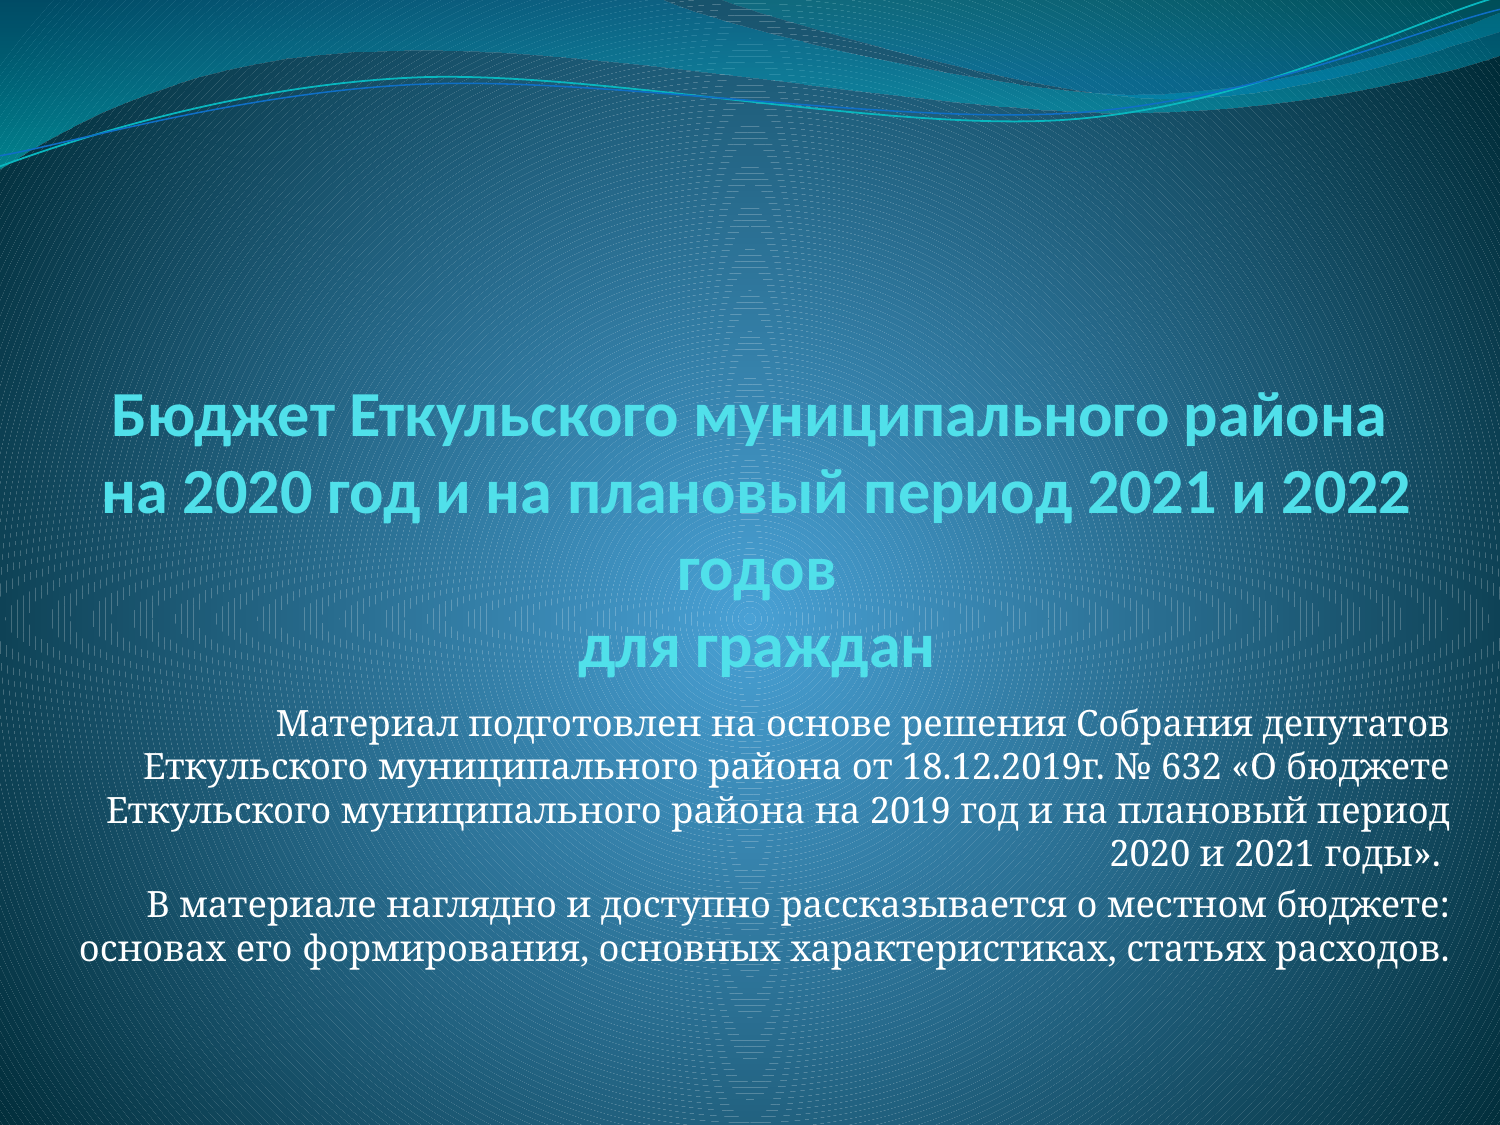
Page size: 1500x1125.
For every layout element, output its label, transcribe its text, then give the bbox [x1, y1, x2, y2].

title Бюджет Еткульского муниципального района на 2020 год и на плановый период 2021 и 2022 годов для граждан [64, 54, 1453, 681]
subtitle Материал подготовлен на основе решения Собрания депутатов Еткульского муниципального района от 18.12.2019г. № 632 «О бюджете Еткульского муниципального района на 2019 год и на плановый период 2020 и 2021 годы». В материале наглядно и доступно рассказывается о местном бюджете: основах его формирования, основных характеристиках, статьях расходов. [75, 692, 1459, 1012]
